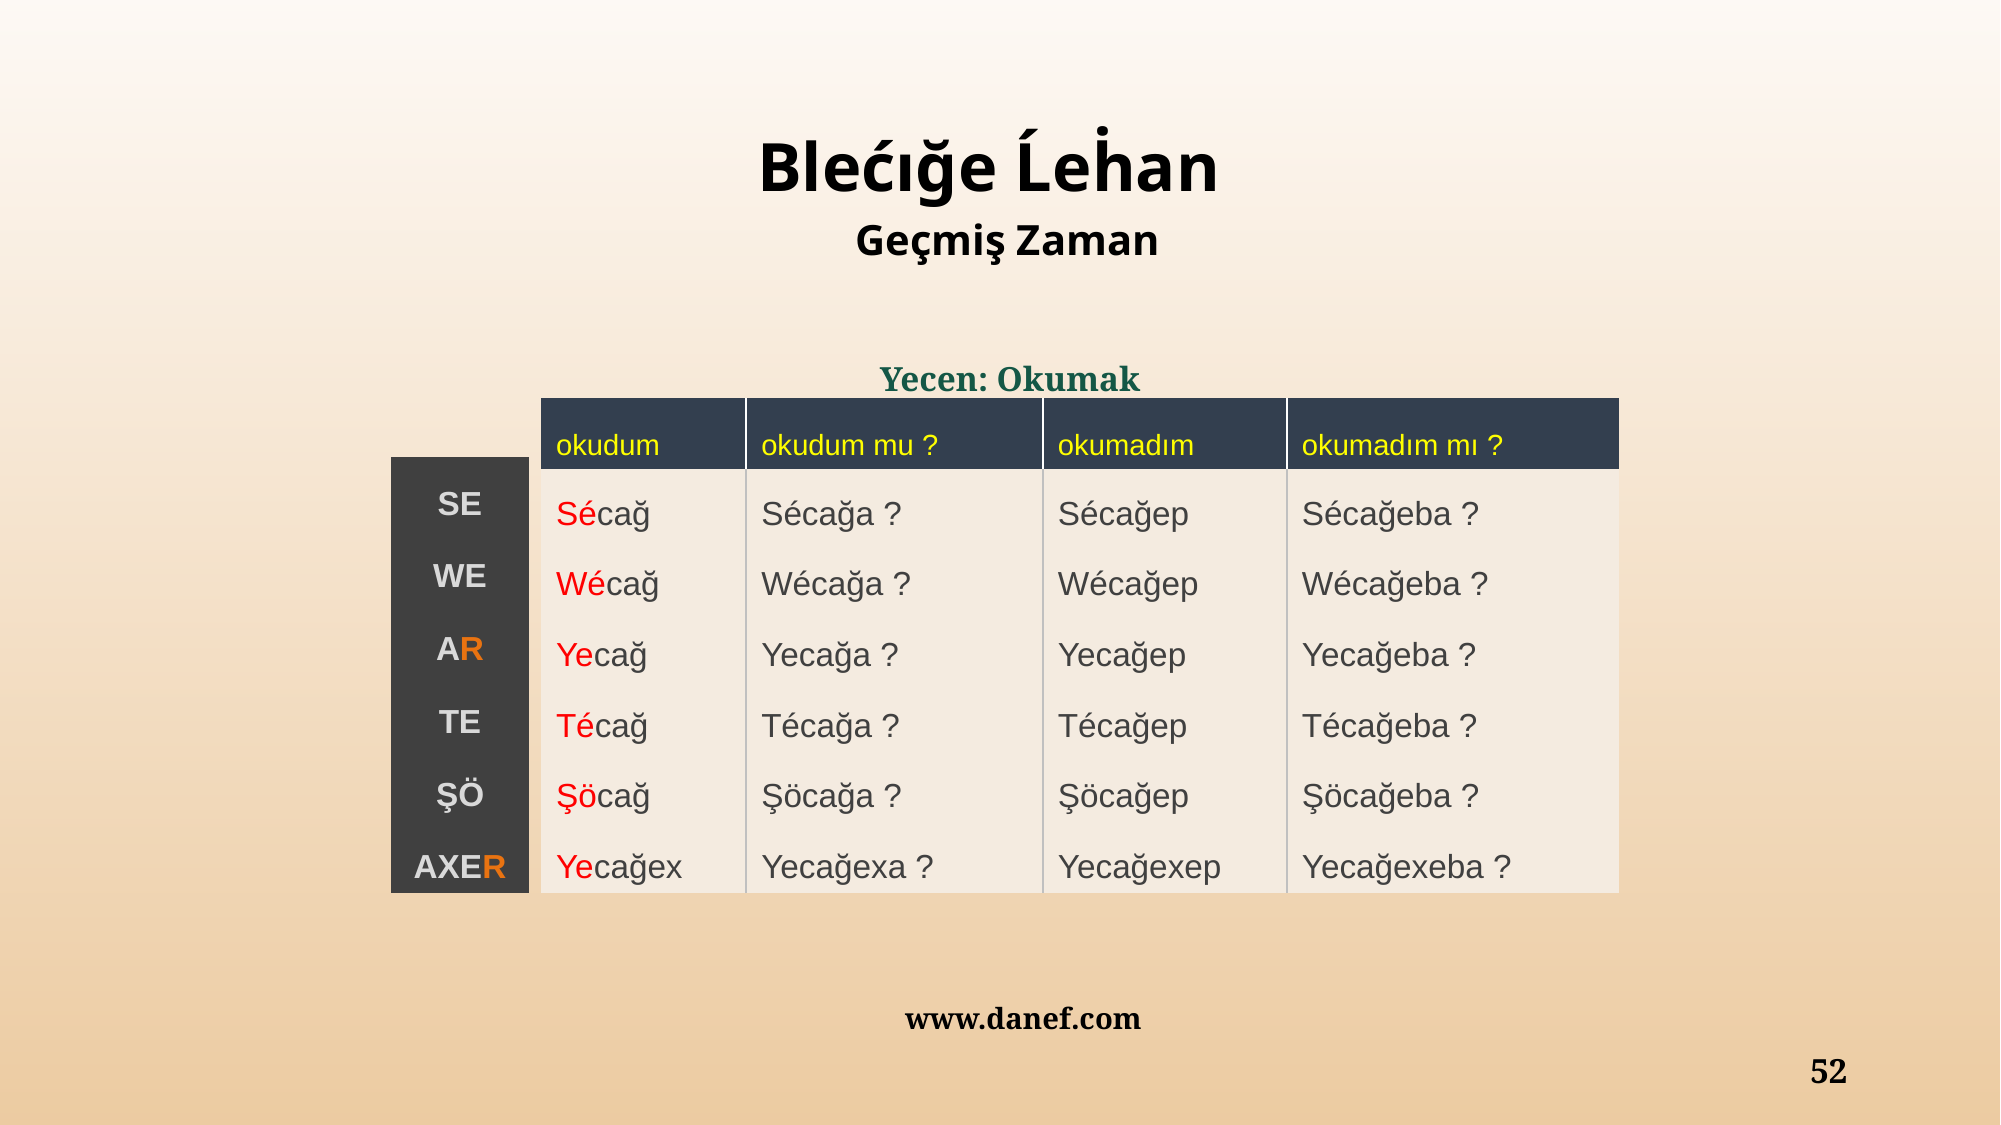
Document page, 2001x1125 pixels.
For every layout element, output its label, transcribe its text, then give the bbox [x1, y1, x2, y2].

table_cell WE [391, 530, 529, 602]
table_cell Şöcağa ? [747, 752, 1042, 822]
table_cell Sécağeba ? [1288, 469, 1619, 540]
table_cell AXER [391, 821, 529, 893]
table_header okudum mu ? [747, 408, 1042, 469]
table_cell Wécağep [1044, 540, 1286, 610]
table_cell Sécağep [1044, 469, 1286, 540]
table_cell Yecağexep [1044, 822, 1286, 893]
table_header SE [391, 457, 529, 530]
table_cell Wécağa ? [747, 540, 1042, 610]
table_header Yecen: Okumak [467, 308, 1539, 408]
table_cell Sécağa ? [747, 469, 1042, 540]
table_header okumadım [1044, 408, 1286, 469]
table_cell Yecağa ? [747, 610, 1042, 681]
table_cell Técağa ? [747, 681, 1042, 752]
table_cell Yecağexa ? [747, 822, 1042, 893]
table_cell Yecağep [1044, 610, 1286, 681]
table_cell Şöcağ [541, 752, 745, 822]
text_box [249, 704, 1697, 930]
table_cell Sécağ [541, 469, 745, 540]
slide_number 52 [1412, 1042, 1863, 1103]
table_cell Wécağ [541, 540, 745, 610]
table_cell Yecağ [541, 610, 745, 681]
table_header okudum [541, 408, 745, 469]
table_cell Şöcağeba ? [1288, 752, 1619, 822]
table_header Blećığe Ĺeḣan Geçmiş Zaman [461, 113, 1533, 276]
table_header okumadım mı ? [1288, 398, 1619, 469]
text_box www.danef.com [491, 987, 1556, 1083]
table_cell Yecağexeba ? [1288, 822, 1619, 893]
table_cell Yecağeba ? [1288, 610, 1619, 681]
table_cell Şöcağep [1044, 752, 1286, 822]
table_cell Yecağex [541, 822, 745, 893]
table_cell TE [391, 675, 529, 748]
table_cell ŞÖ [391, 748, 529, 821]
table_cell Técağ [541, 681, 745, 752]
table_cell Técağep [1044, 681, 1286, 752]
table_cell Técağeba ? [1288, 681, 1619, 752]
table_cell AR [391, 602, 529, 675]
table_cell Wécağeba ? [1288, 540, 1619, 610]
